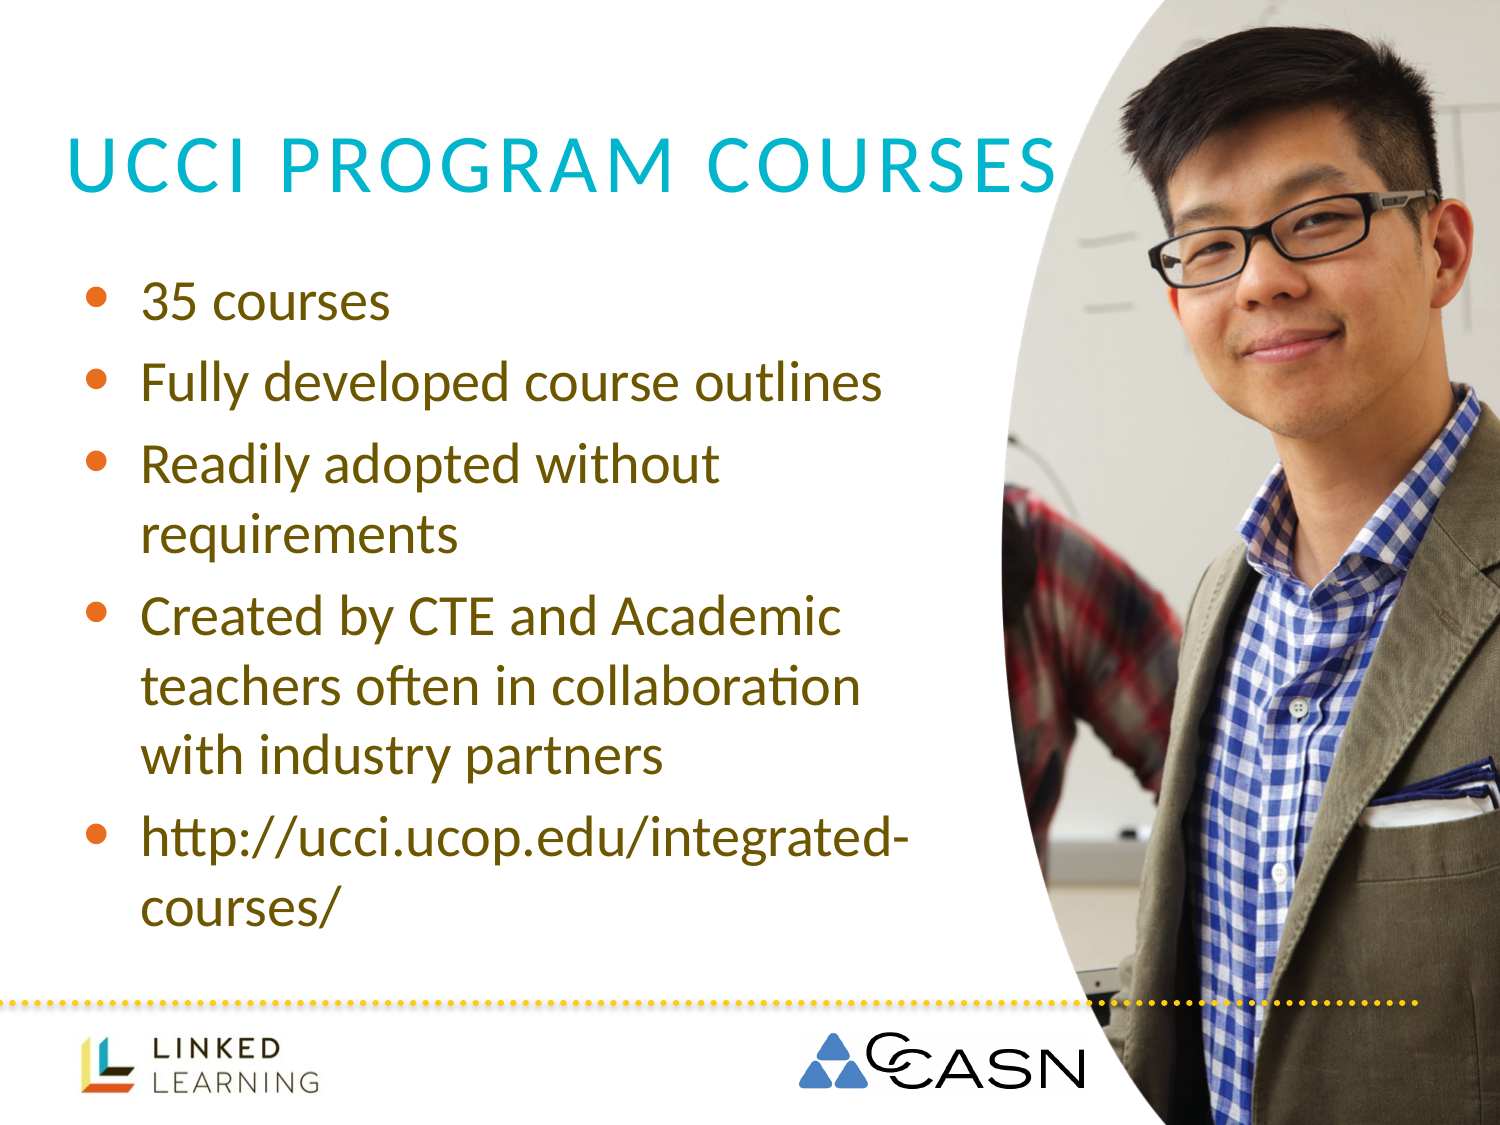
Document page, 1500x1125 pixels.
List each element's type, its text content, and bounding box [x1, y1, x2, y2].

title UCCI PROGRAM COURSES [50, 0, 1092, 233]
picture [795, 0, 1500, 1125]
picture [75, 1031, 324, 1103]
list 35 courses Fully developed course outlines Readily adopted without requirements Created by CTE and Academic teachers often in collaboration with industry partners http://ucci.ucop.edu/integrated-courses/ [68, 254, 994, 1028]
